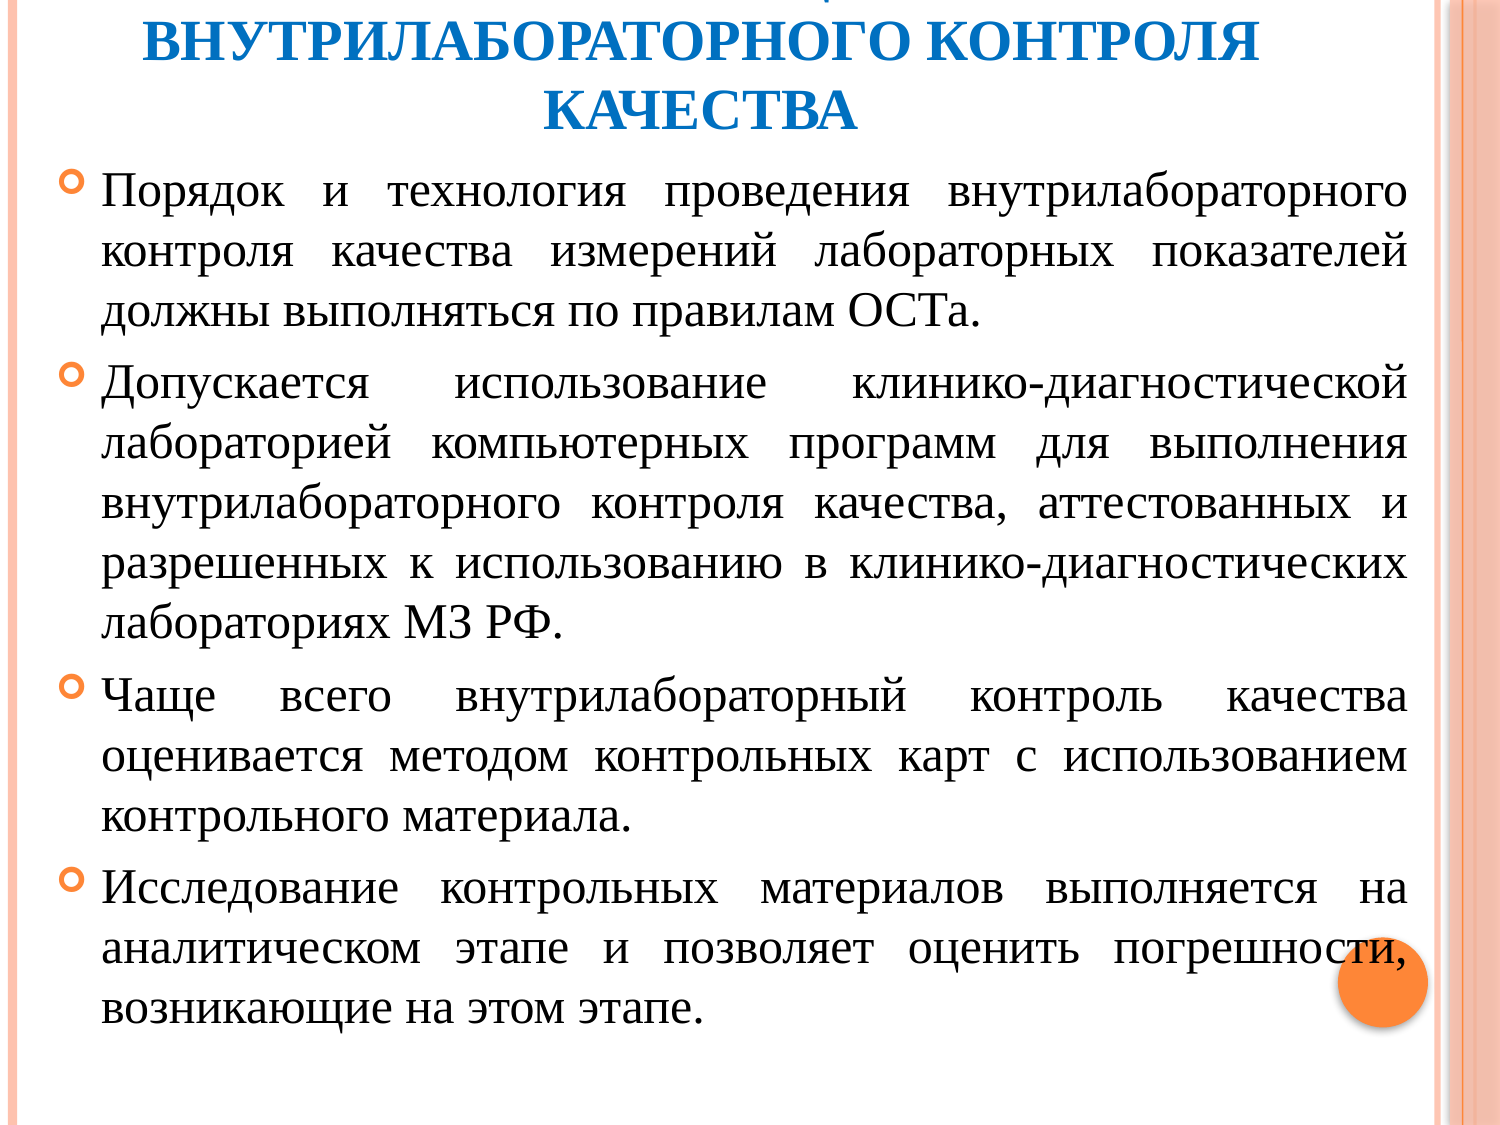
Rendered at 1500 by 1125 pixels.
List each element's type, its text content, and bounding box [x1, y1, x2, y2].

list Порядок и технология проведения внутрилабораторного контроля качества измерений лабораторных показателей должны выполняться по правилам ОСТа. Допускается использование клинико-диагностической лабораторией компьютерных программ для выполнения внутрилабораторного контроля качества, аттестованных и разрешенных к использованию в клинико-диагностических лабораториях МЗ РФ. Чаще всего внутрилабораторный контроль качества оценивается методом контрольных карт с использованием контрольного материала. Исследование контрольных материалов выполняется на аналитическом этапе и позволяет оценить погрешности, возникающие на этом этапе. [41, 149, 1424, 1083]
title 1. Общие принципы и организация внутрилабораторного контроля качества [88, 23, 1314, 149]
